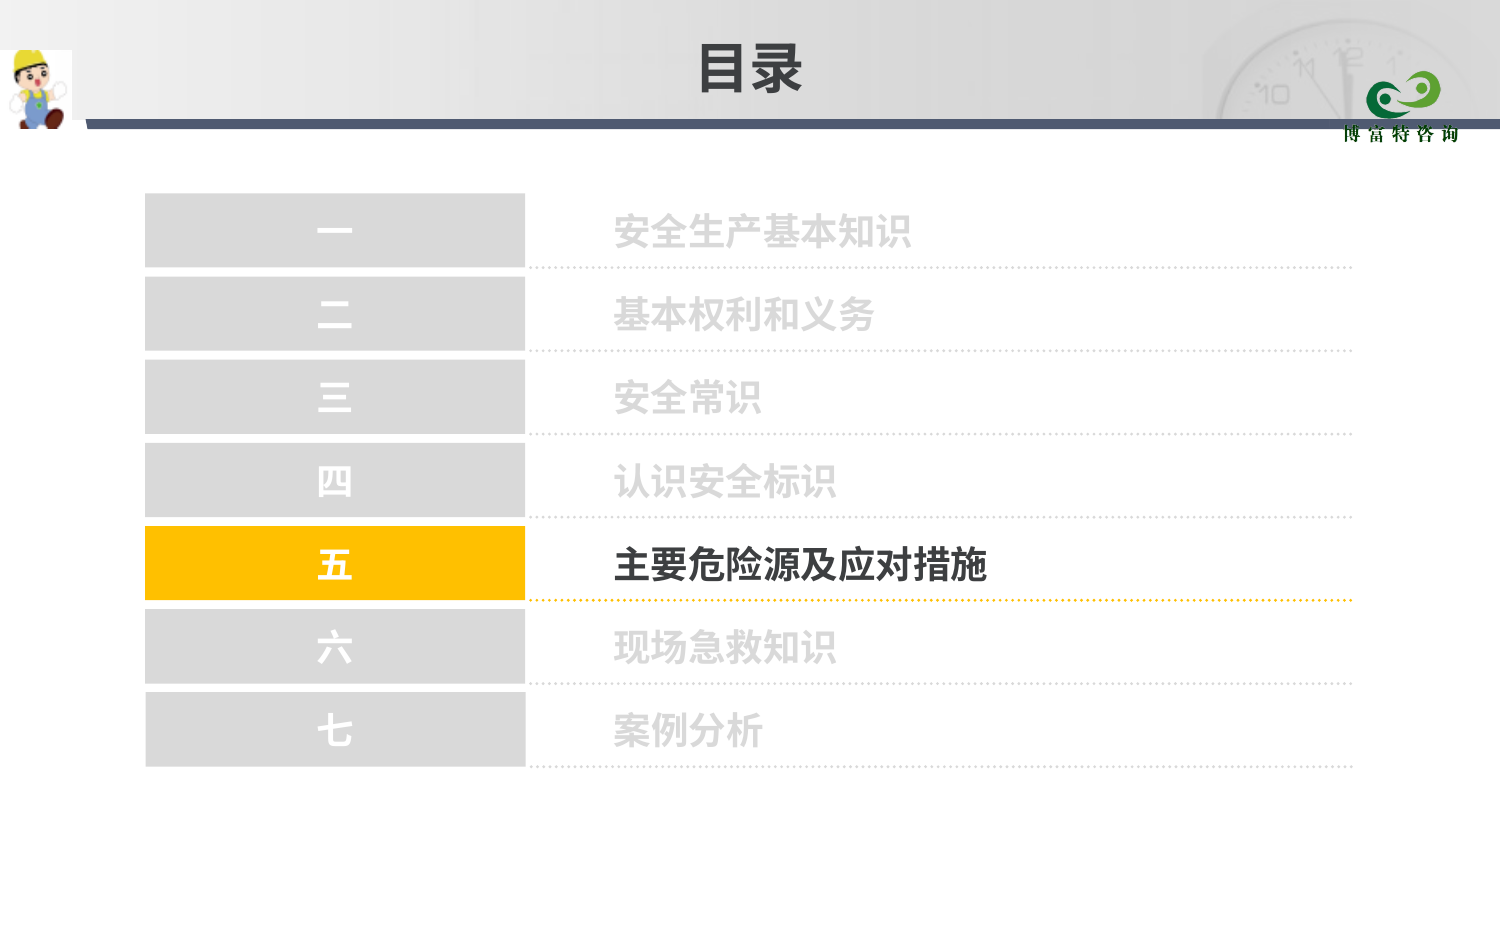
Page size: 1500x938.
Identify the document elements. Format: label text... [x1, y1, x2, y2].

picture [1329, 70, 1477, 145]
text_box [145, 193, 1355, 767]
title 目录 [189, 13, 1312, 129]
picture [0, 50, 72, 129]
